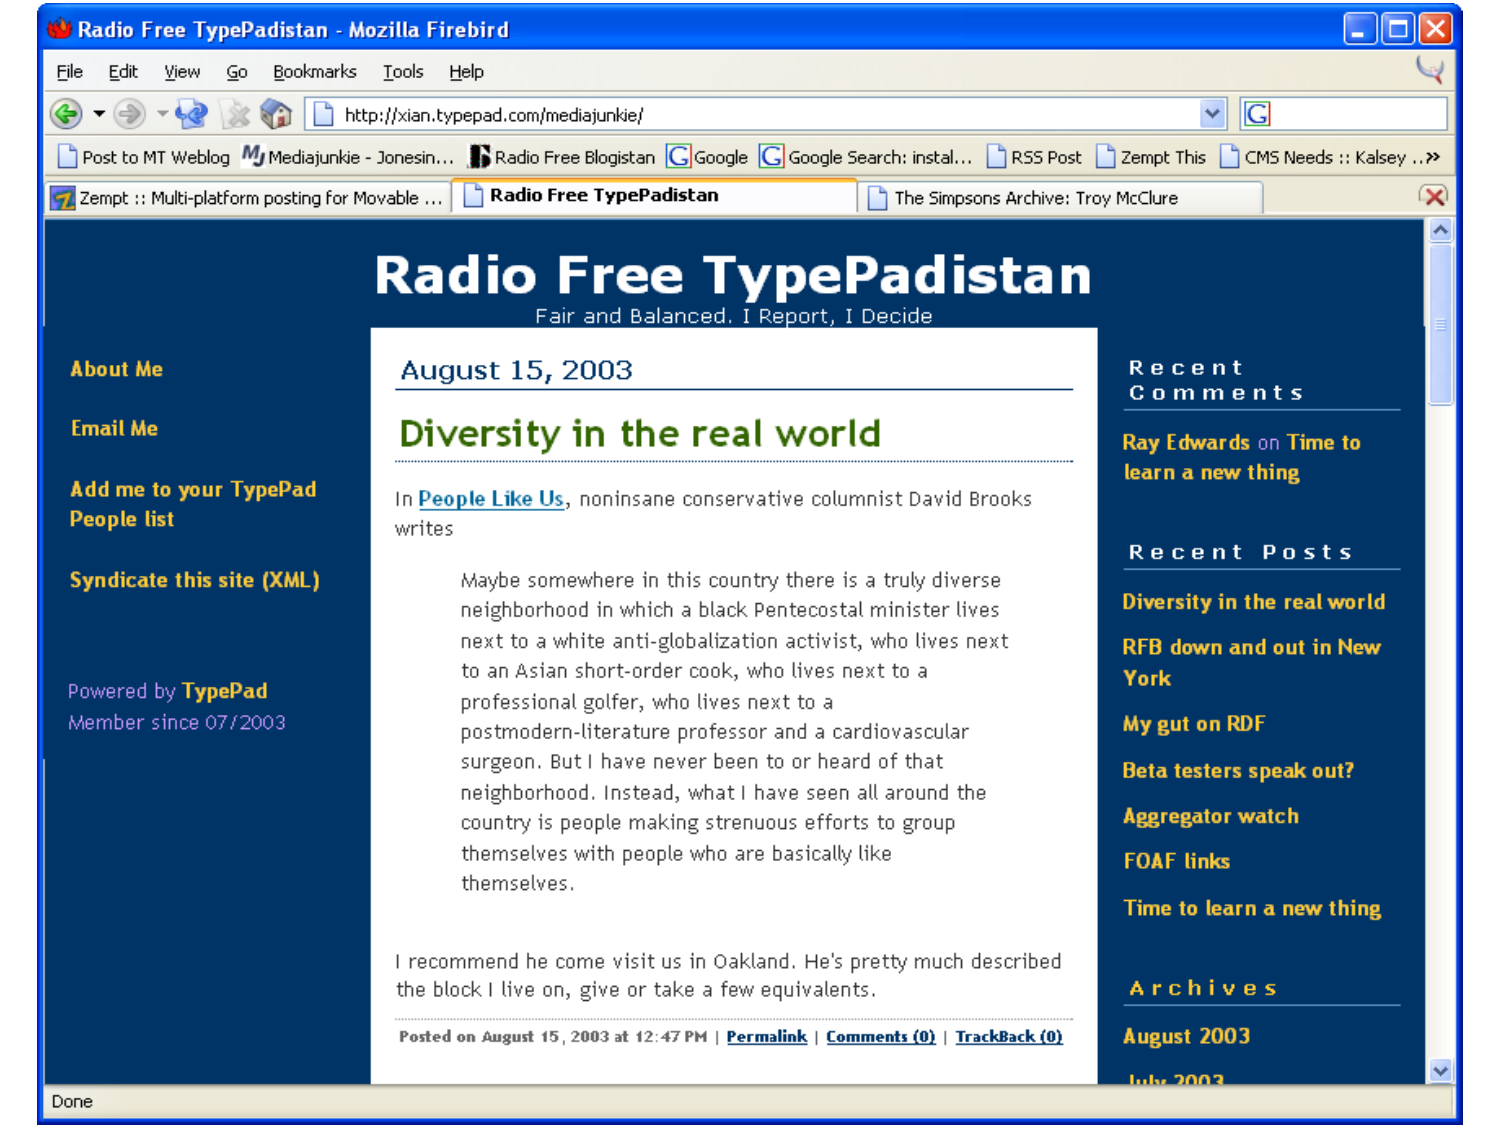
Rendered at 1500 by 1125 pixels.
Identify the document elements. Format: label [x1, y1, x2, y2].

picture [37, 2, 1463, 1125]
text_box [0, 0, 1500, 213]
